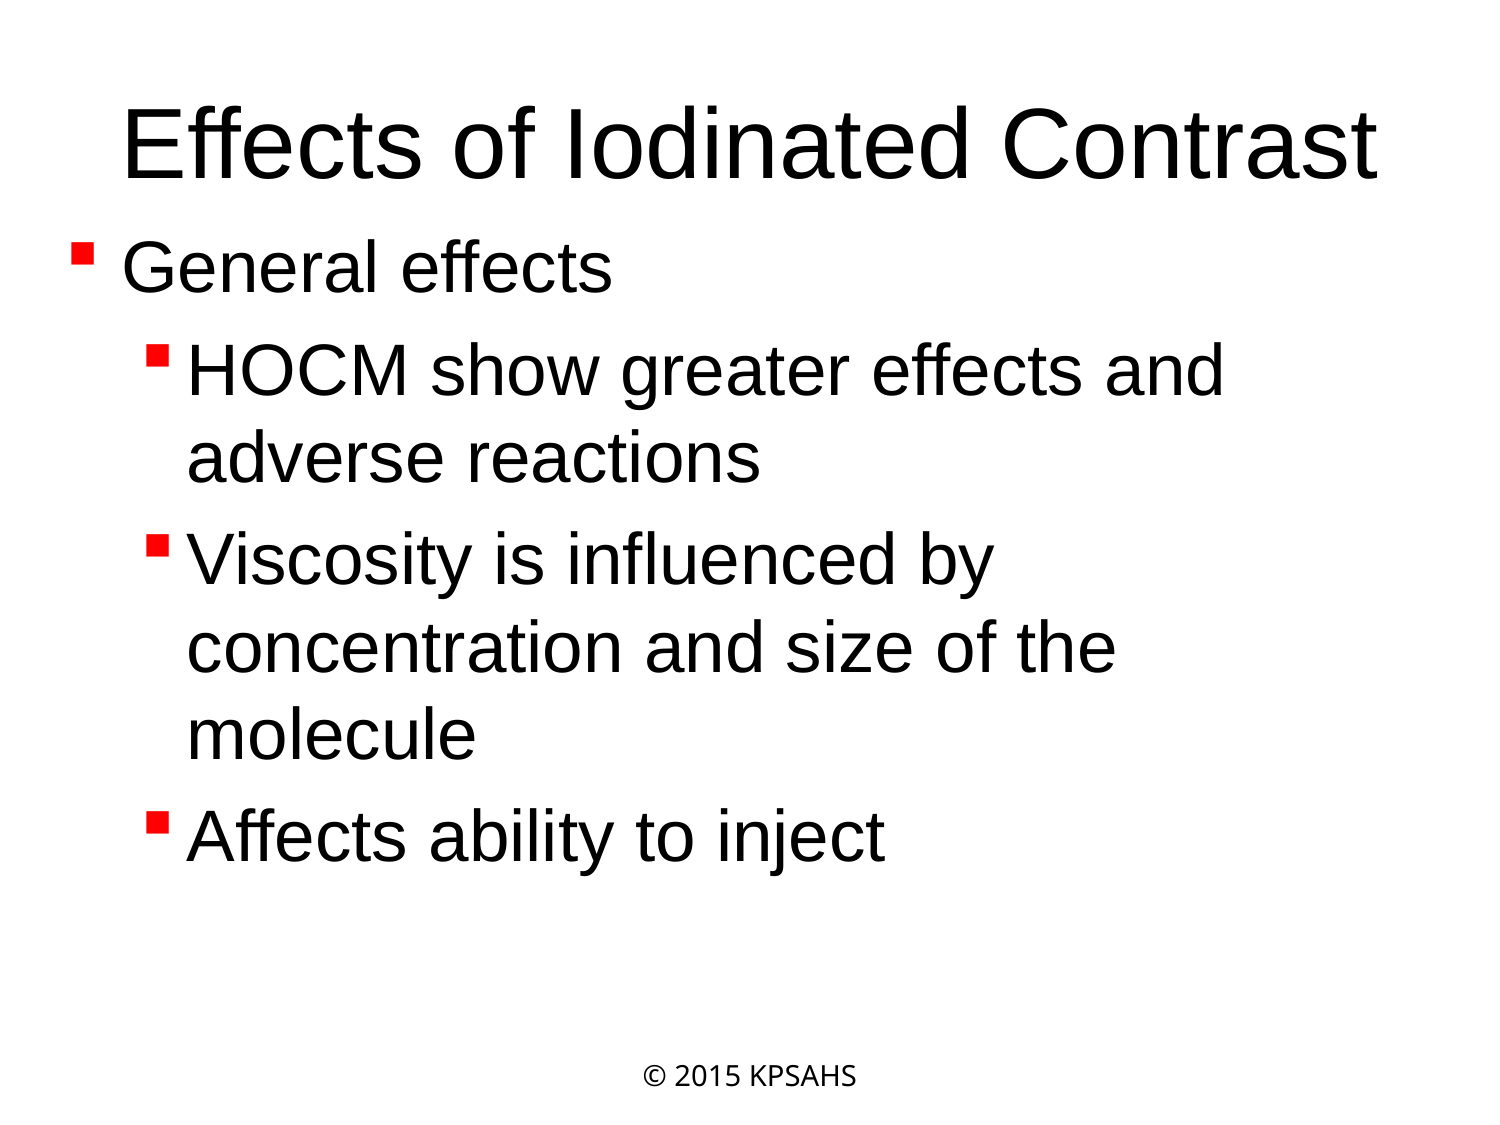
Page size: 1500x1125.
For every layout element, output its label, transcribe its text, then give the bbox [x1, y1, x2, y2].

list General effects HOCM show greater effects and adverse reactions Viscosity is influenced by concentration and size of the molecule Affects ability to inject [50, 212, 1425, 1038]
title Effects of Iodinated Contrast [75, 45, 1425, 212]
